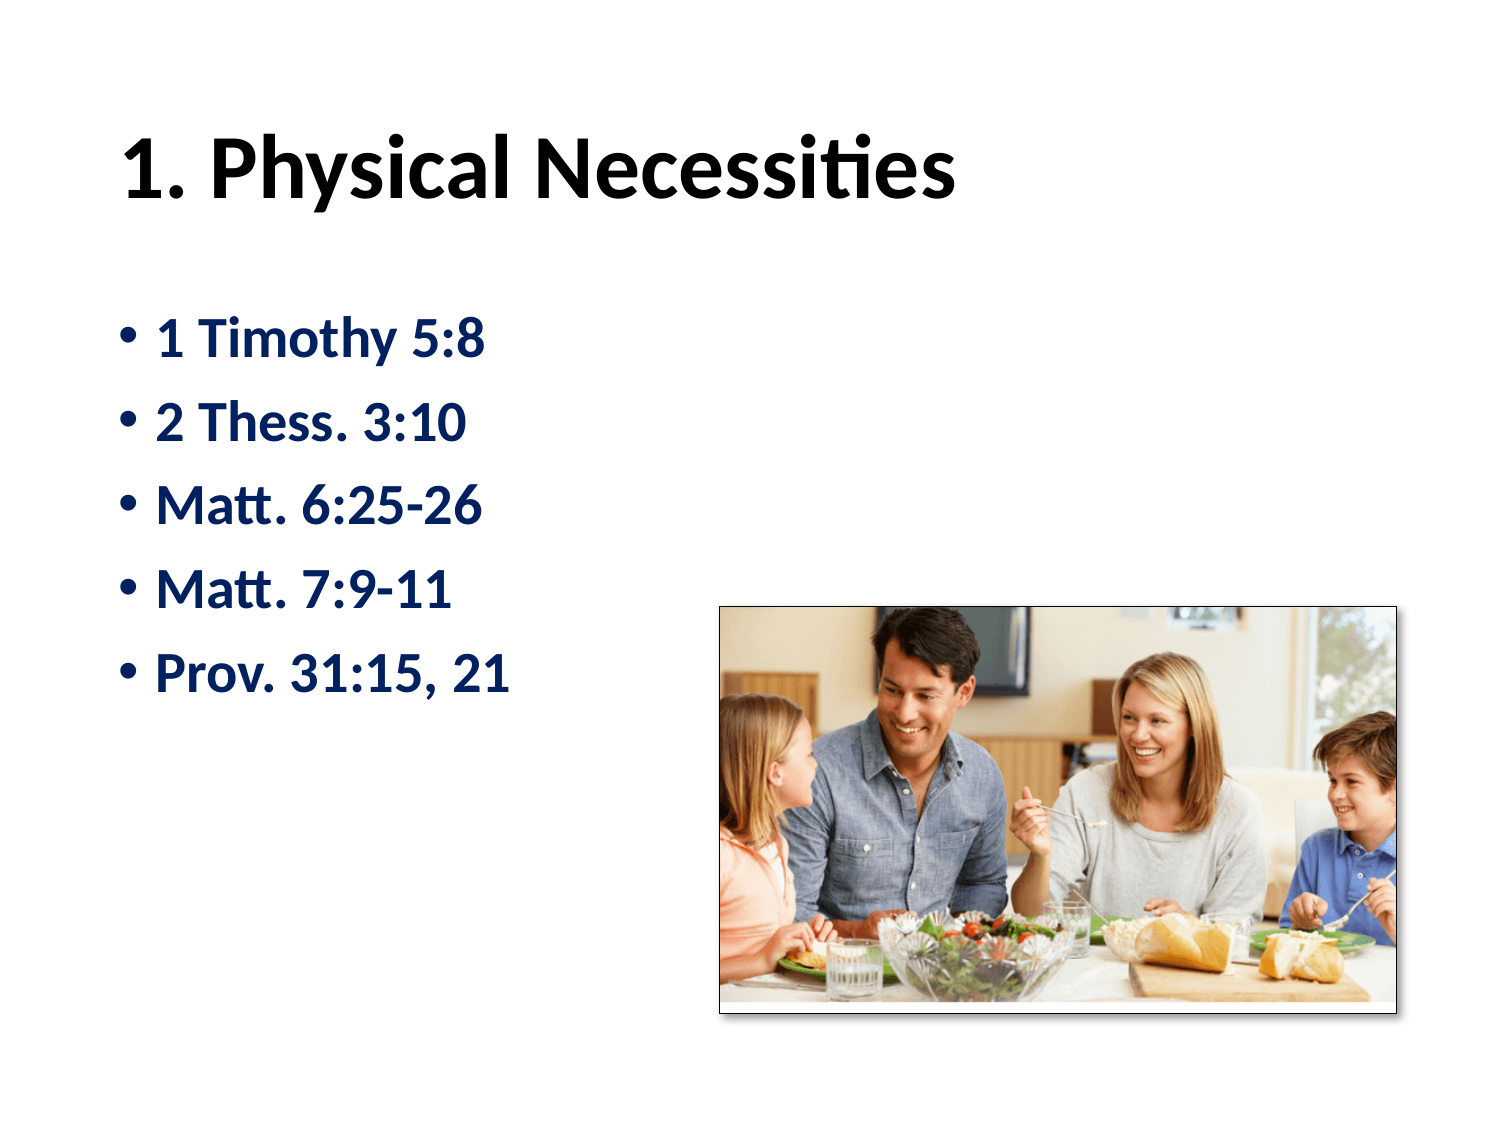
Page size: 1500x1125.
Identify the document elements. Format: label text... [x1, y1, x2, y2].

picture [719, 606, 1397, 1014]
list 1 Timothy 5:8 2 Thess. 3:10 Matt. 6:25-26 Matt. 7:9-11 Prov. 31:15, 21 [103, 299, 1397, 1014]
title 1. Physical Necessities [103, 59, 1397, 278]
